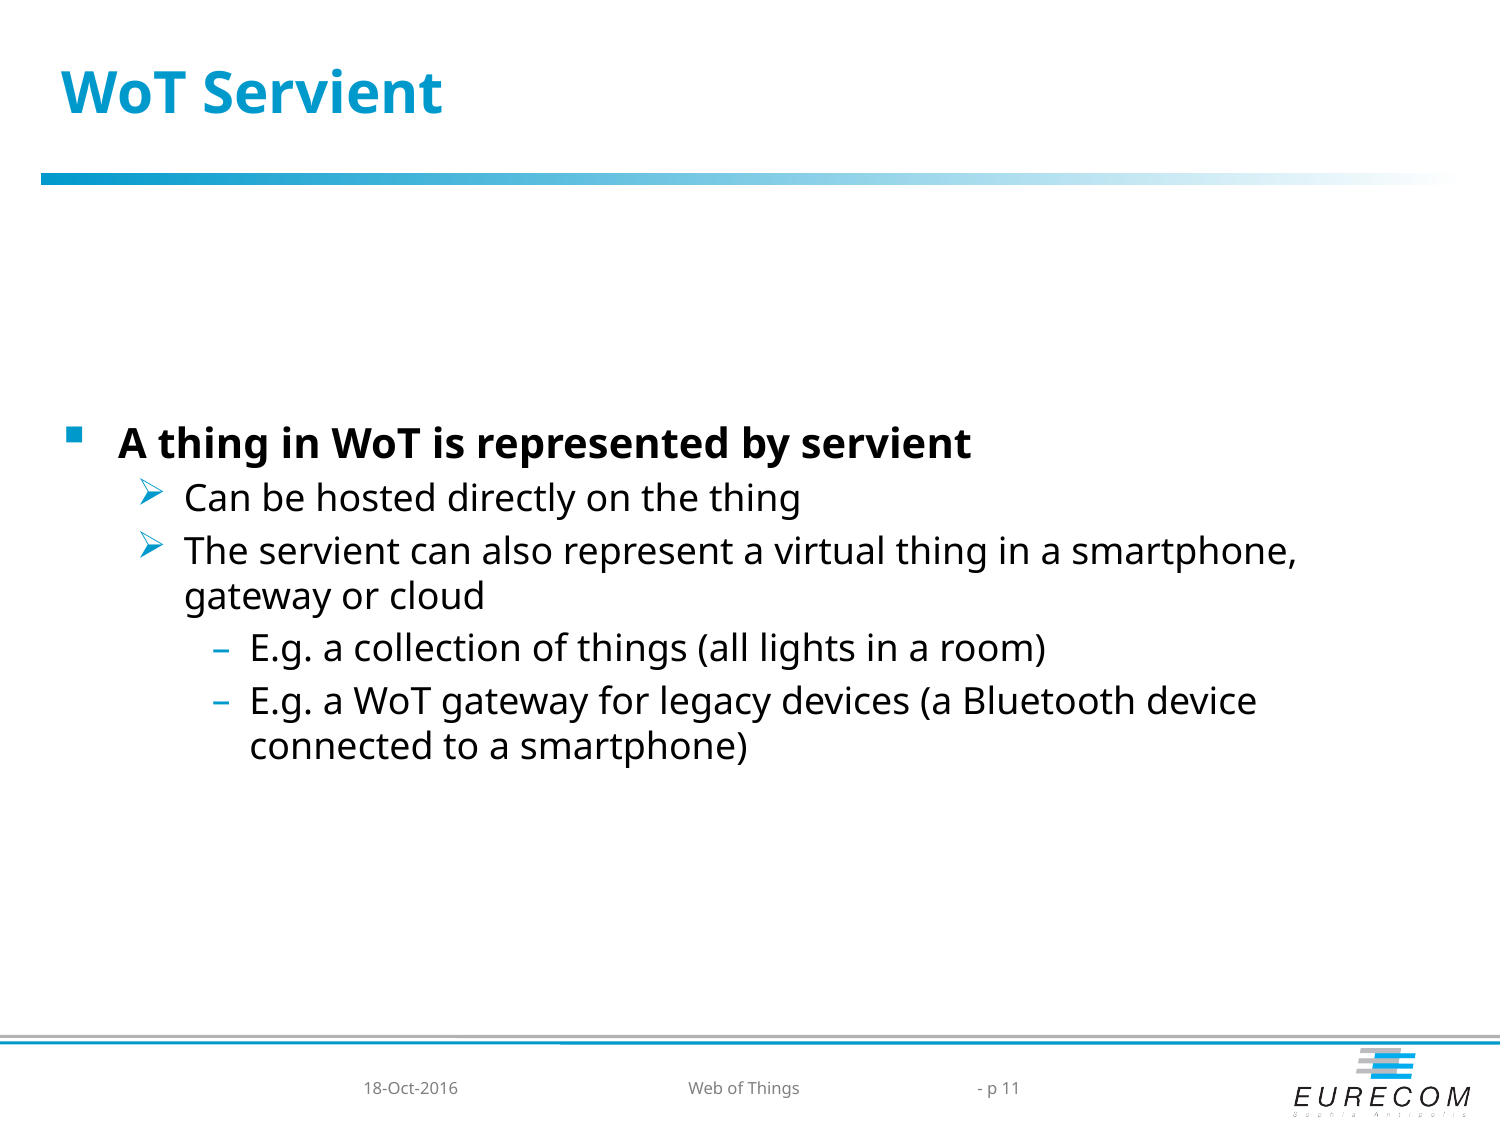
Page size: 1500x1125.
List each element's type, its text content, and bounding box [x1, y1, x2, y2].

footer Web of Things [537, 1070, 951, 1103]
slide_number 18-Oct-2016 [348, 1070, 526, 1103]
slide_number - p 11 [962, 1070, 1081, 1103]
title WoT Servient [46, 18, 1460, 162]
picture [1293, 1048, 1477, 1118]
list A thing in WoT is represented by servient Can be hosted directly on the thing The servient can also represent a virtual thing in a smartphone, gateway or cloud E.g. a collection of things (all lights in a room) E.g. a WoT gateway for legacy devices (a Bluetooth device connected to a smartphone) [46, 208, 1459, 976]
